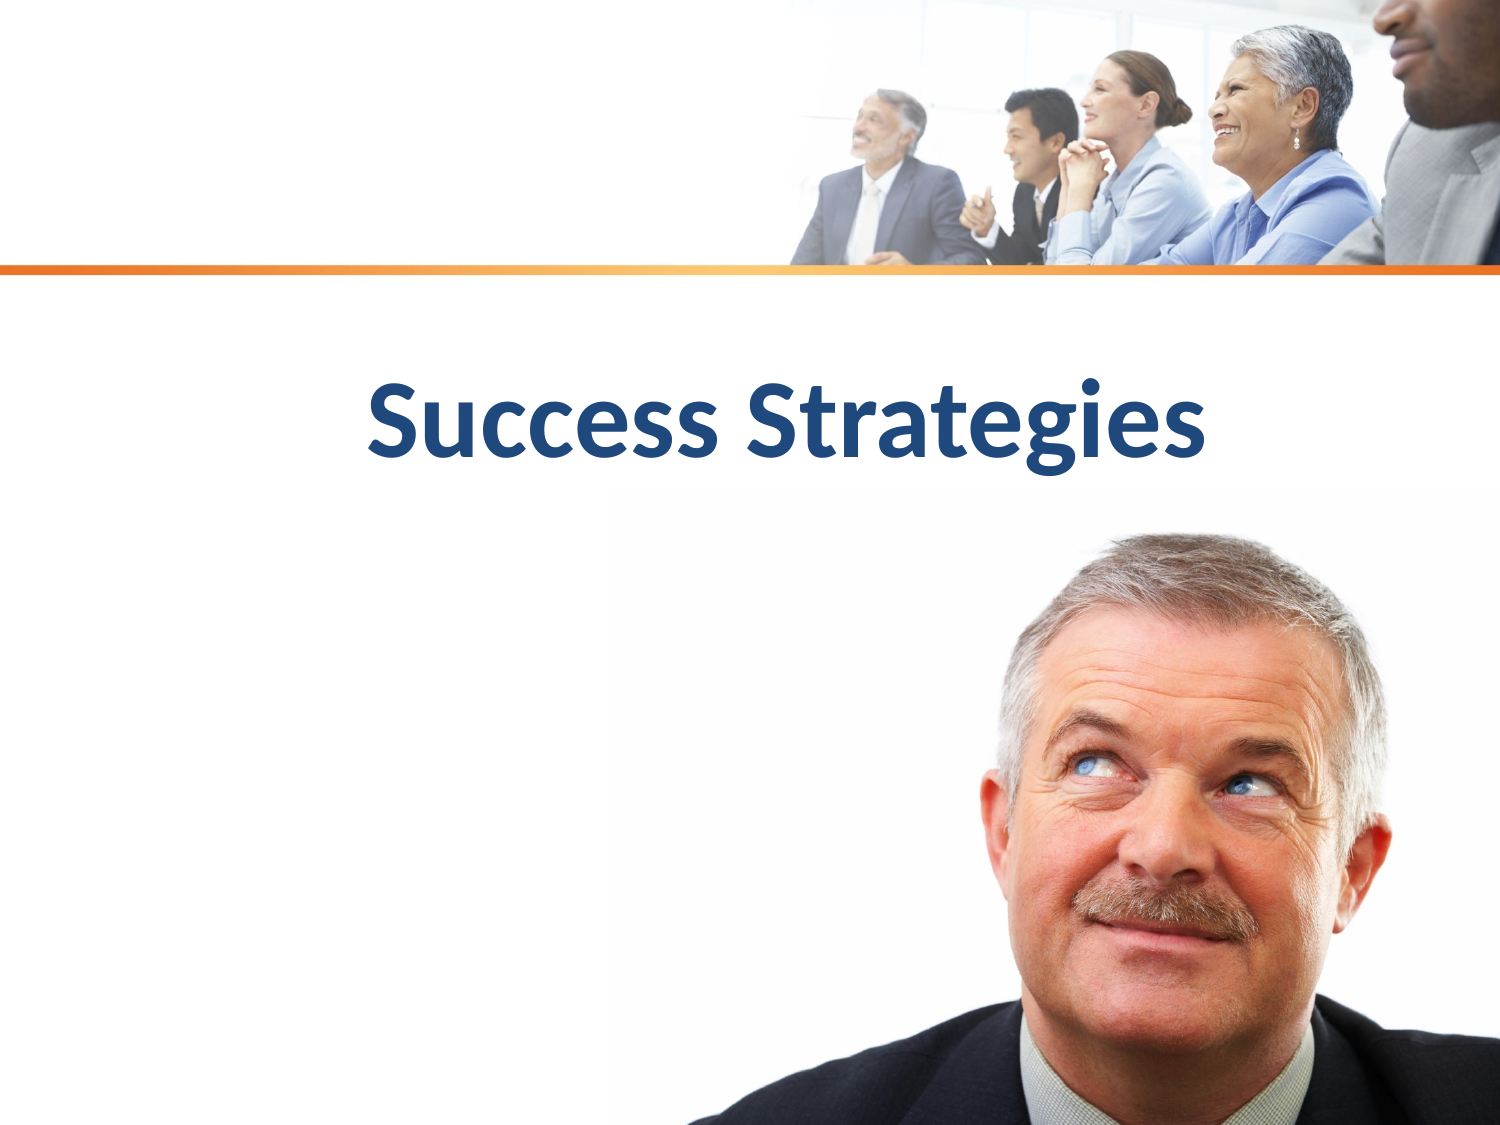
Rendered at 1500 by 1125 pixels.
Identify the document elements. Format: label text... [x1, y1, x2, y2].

picture [0, 0, 1500, 1125]
list Success Strategies [150, 337, 1425, 600]
